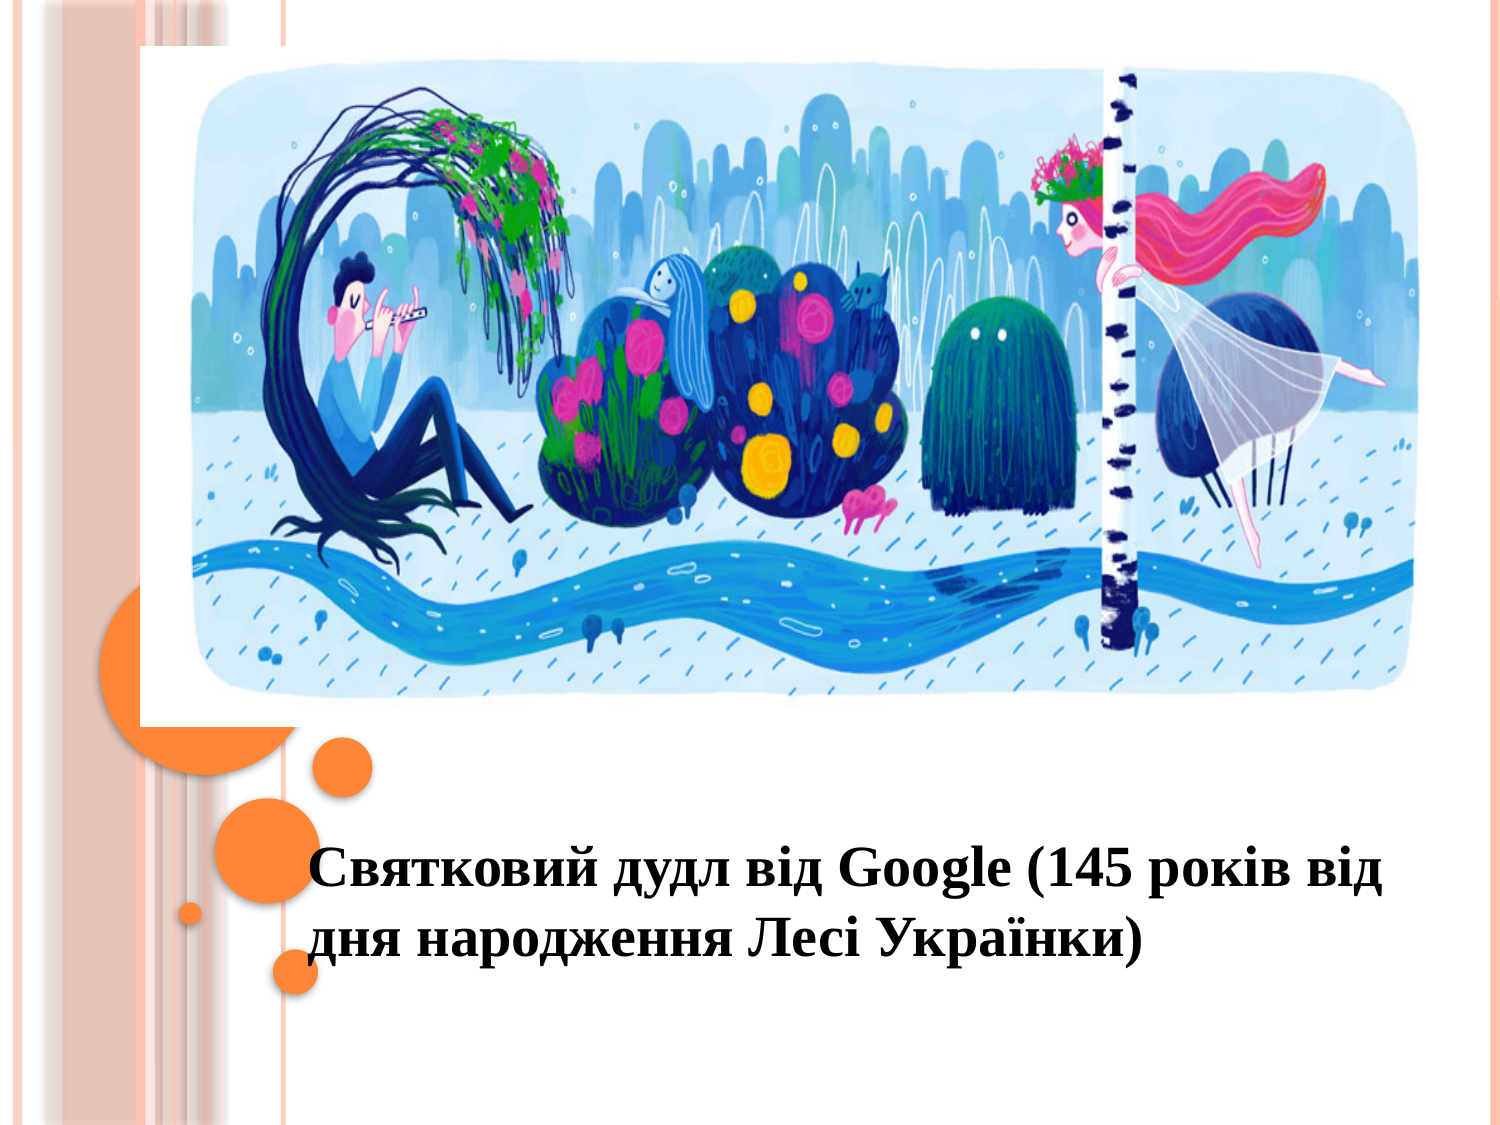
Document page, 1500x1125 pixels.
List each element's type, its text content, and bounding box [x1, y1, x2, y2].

subtitle Святковий дудл від Google (145 років від дня народження Лесі Українки) [292, 820, 1442, 1046]
title [199, 737, 1388, 824]
picture [140, 46, 1466, 728]
